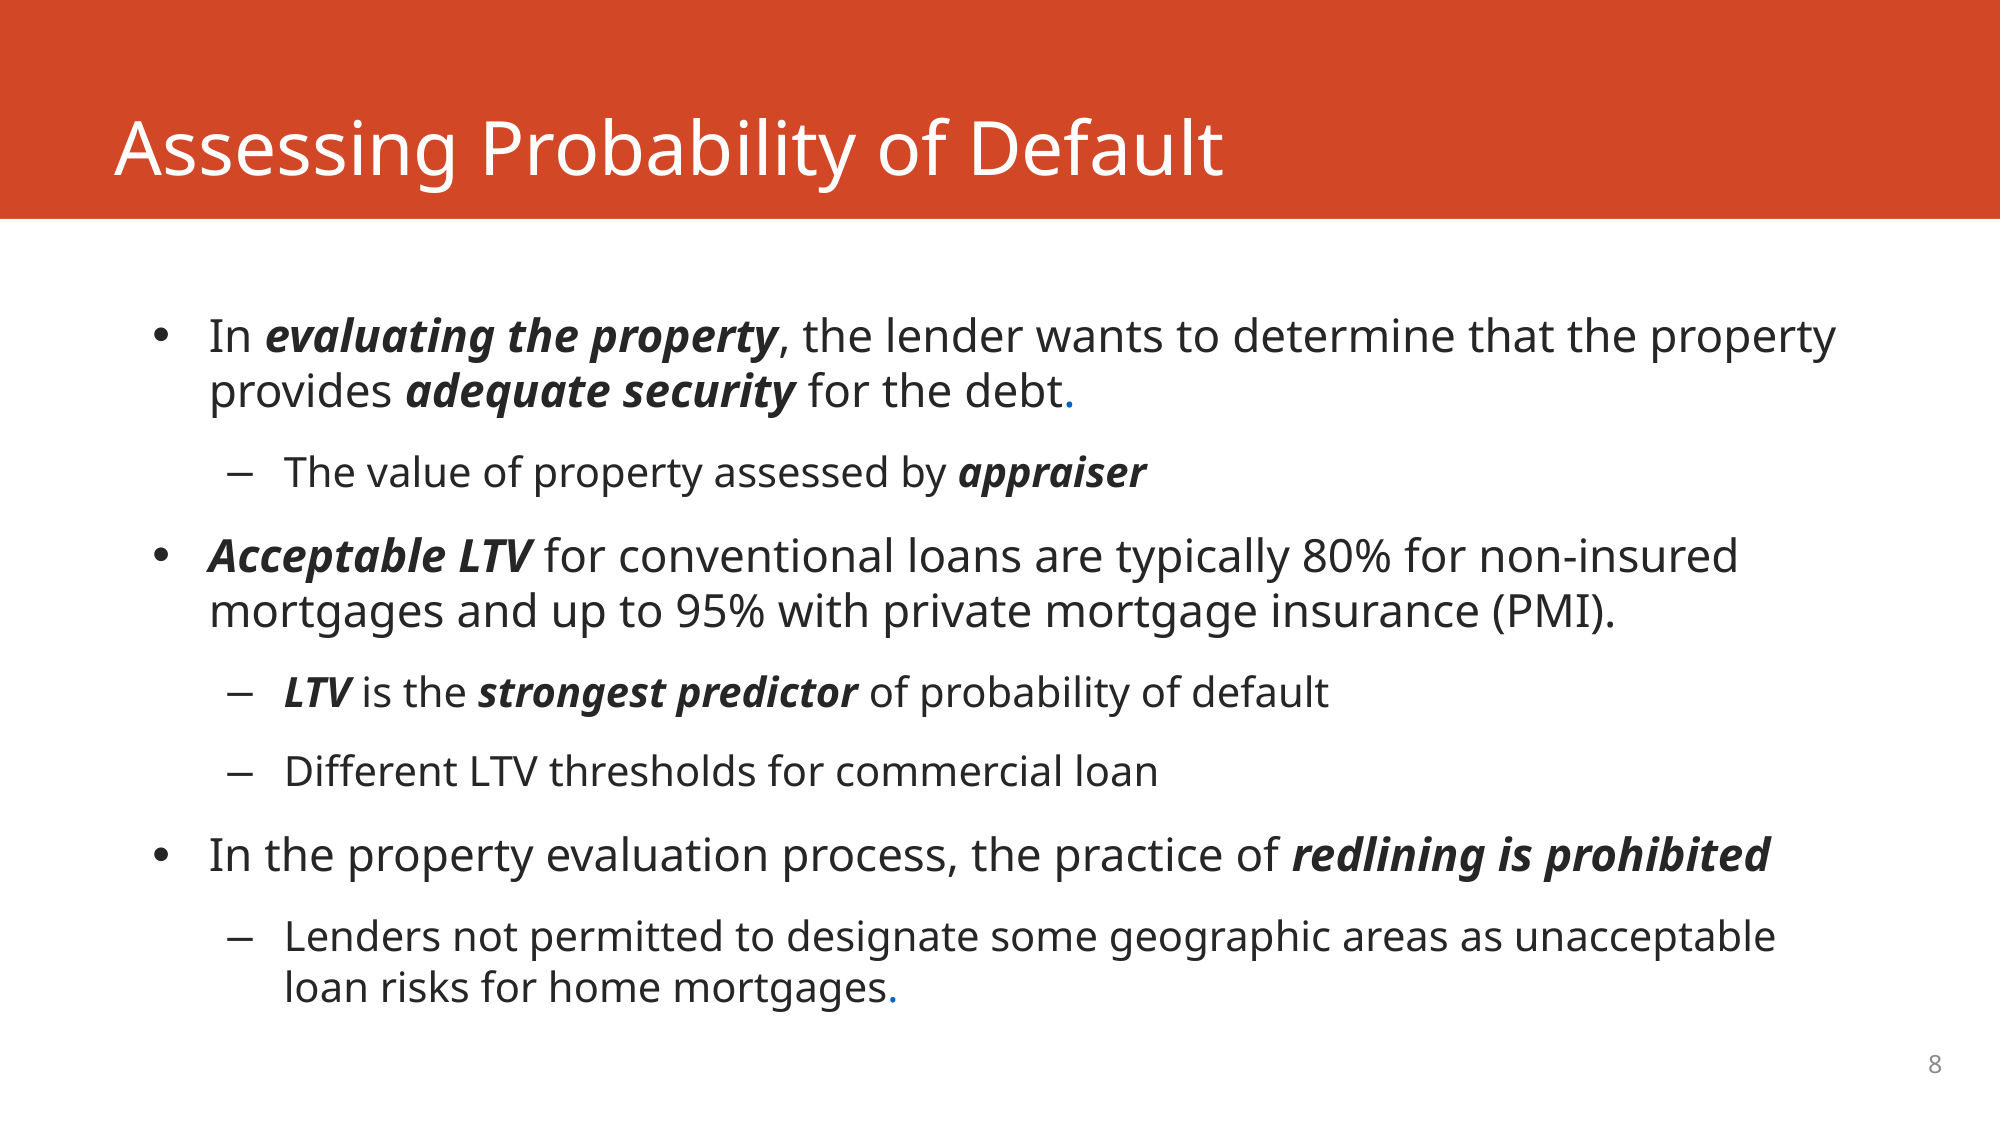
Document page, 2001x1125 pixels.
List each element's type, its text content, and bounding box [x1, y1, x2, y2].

slide_number 8 [1419, 1035, 1958, 1096]
list In evaluating the property, the lender wants to determine that the property provides adequate security for the debt. The value of property assessed by appraiser Acceptable LTV for conventional loans are typically 80% for non-insured mortgages and up to 95% with private mortgage insurance (PMI). LTV is the strongest predictor of probability of default Different LTV thresholds for commercial loan In the property evaluation process, the practice of redlining is prohibited Lenders not permitted to designate some geographic areas as unacceptable loan risks for home mortgages. [137, 299, 1863, 1023]
title Assessing Probability of Default [99, 0, 1863, 199]
